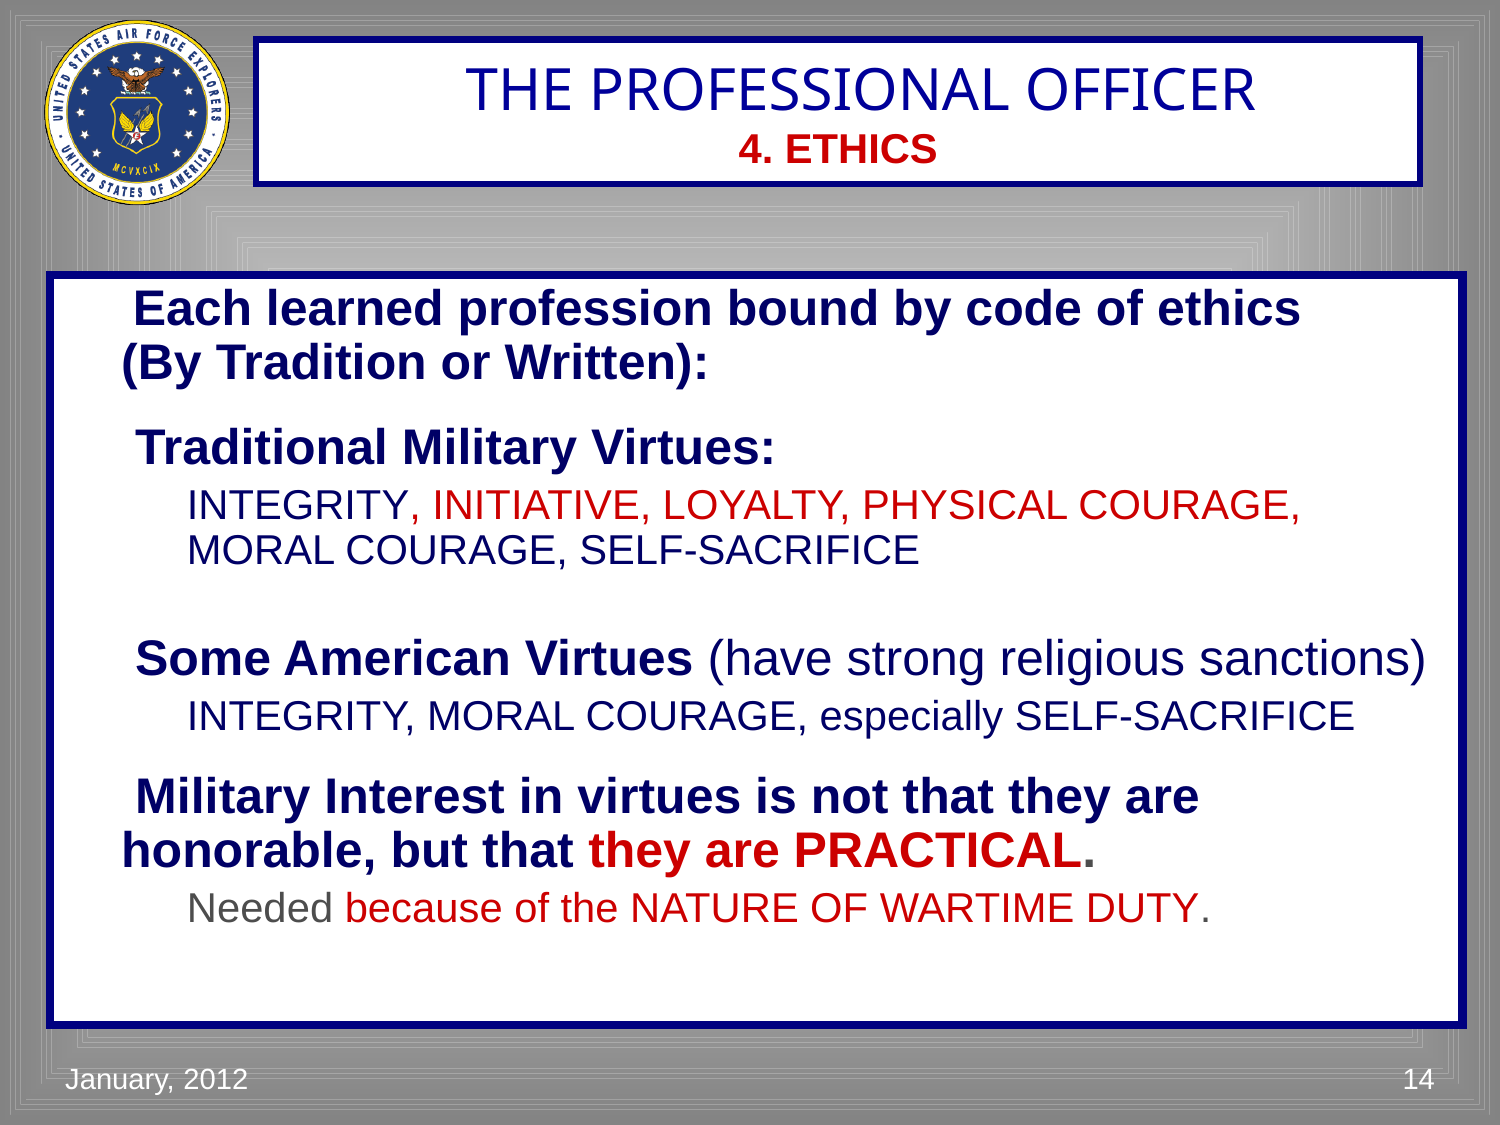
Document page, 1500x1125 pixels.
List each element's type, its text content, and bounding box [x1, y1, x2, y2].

slide_number 14 [1074, 1025, 1450, 1103]
list Each learned profession bound by code of ethics (By Tradition or Written): Traditional Military Virtues: INTEGRITY, INITIATIVE, LOYALTY, PHYSICAL COURAGE, MORAL COURAGE, SELF-SACRIFICE Some American Virtues (have strong religious sanctions) INTEGRITY, MORAL COURAGE, especially SELF-SACRIFICE Military Interest in virtues is not that they are honorable, but that they are PRACTICAL. Needed because of the NATURE OF WARTIME DUTY. [50, 275, 1463, 1025]
title THE PROFESSIONAL OFFICER 4. ETHICS [256, 39, 1420, 185]
picture [36, 11, 238, 214]
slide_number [50, 1025, 425, 1103]
